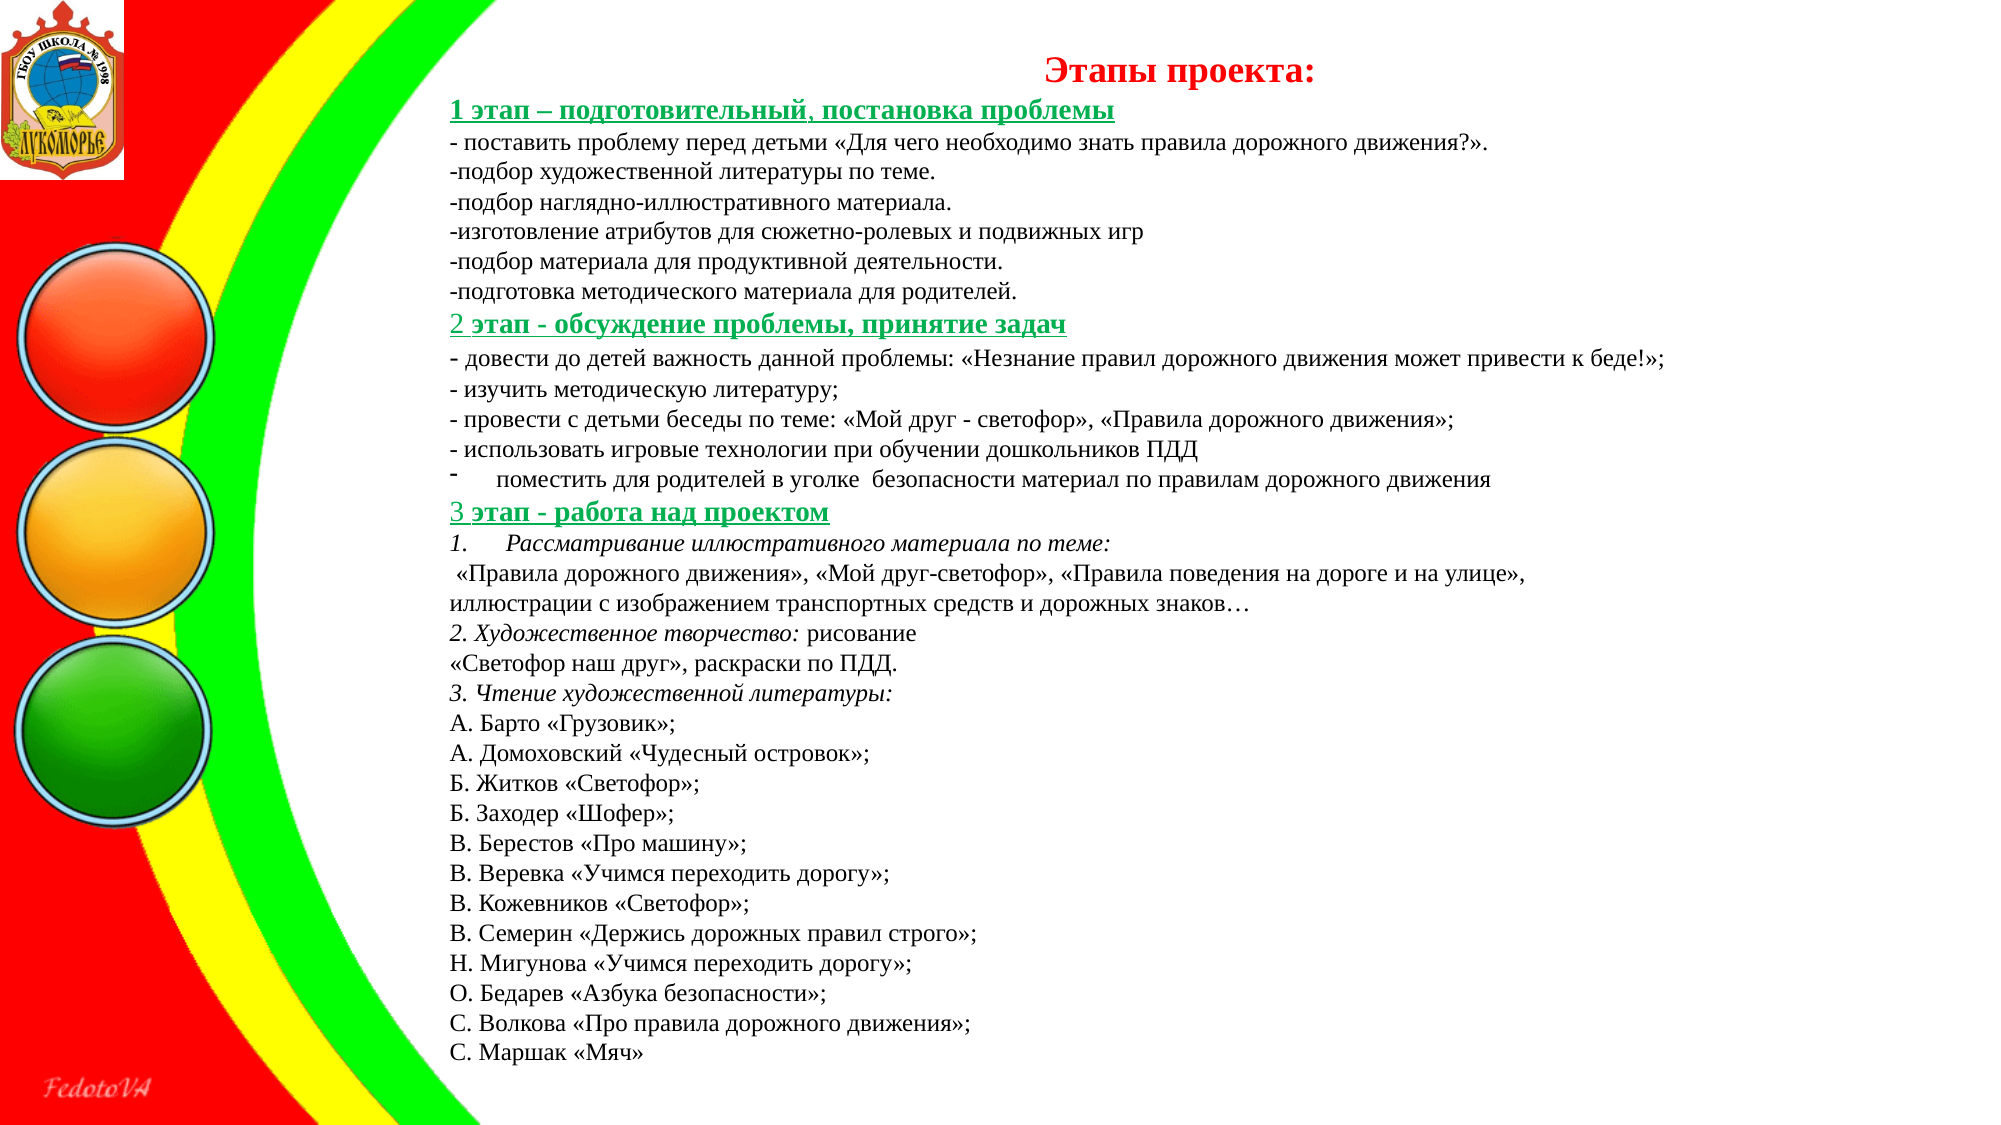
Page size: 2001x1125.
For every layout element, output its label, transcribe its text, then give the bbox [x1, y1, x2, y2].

picture [0, 0, 1480, 1125]
text_box Этапы проекта: 1 этап – подготовительный, постановка проблемы - поставить проблему перед детьми «Для чего необходимо знать правила дорожного движения?». -подбор художественной литературы по теме. -подбор наглядно-иллюстративного материала. -изготовление атрибутов для сюжетно-ролевых и подвижных игр -подбор материала для продуктивной деятельности. -подготовка методического материала для родителей. 2 этап - обсуждение проблемы, принятие задач - довести до детей важность данной проблемы: «Незнание правил дорожного движения может привести к беде!»; - изучить методическую литературу; - провести с детьми беседы по теме: «Мой друг - светофор», «Правила дорожного движения»; - использовать игровые технологии при обучении дошкольников ПДД поместить для родителей в уголке безопасности материал по правилам дорожного движения 3 этап - работа над проектом Рассматривание иллюстративного материала по теме: «Правила дорожного движения», «Мой друг-светофор», «Правила поведения на дороге и на улице», иллюстрации с изображением транспортных средств и дорожных знаков… 2. Художественное творчество: рисование «Светофор наш друг», раскраски по ПДД. 3. Чтение художественной литературы: А. Барто «Грузовик»; А. Домоховский «Чудесный островок»; Б. Житков «Светофор»; Б. Заходер «Шофер»; В. Берестов «Про машину»; В. Веревка «Учимся переходить дорогу»; В. Кожевников «Светофор»; В. Семерин «Держись дорожных правил строго»; Н. Мигунова «Учимся переходить дорогу»; О. Бедарев «Азбука безопасности»; С. Волкова «Про правила дорожного движения»; С. Маршак «Мяч» [1480, 37, 1925, 1125]
